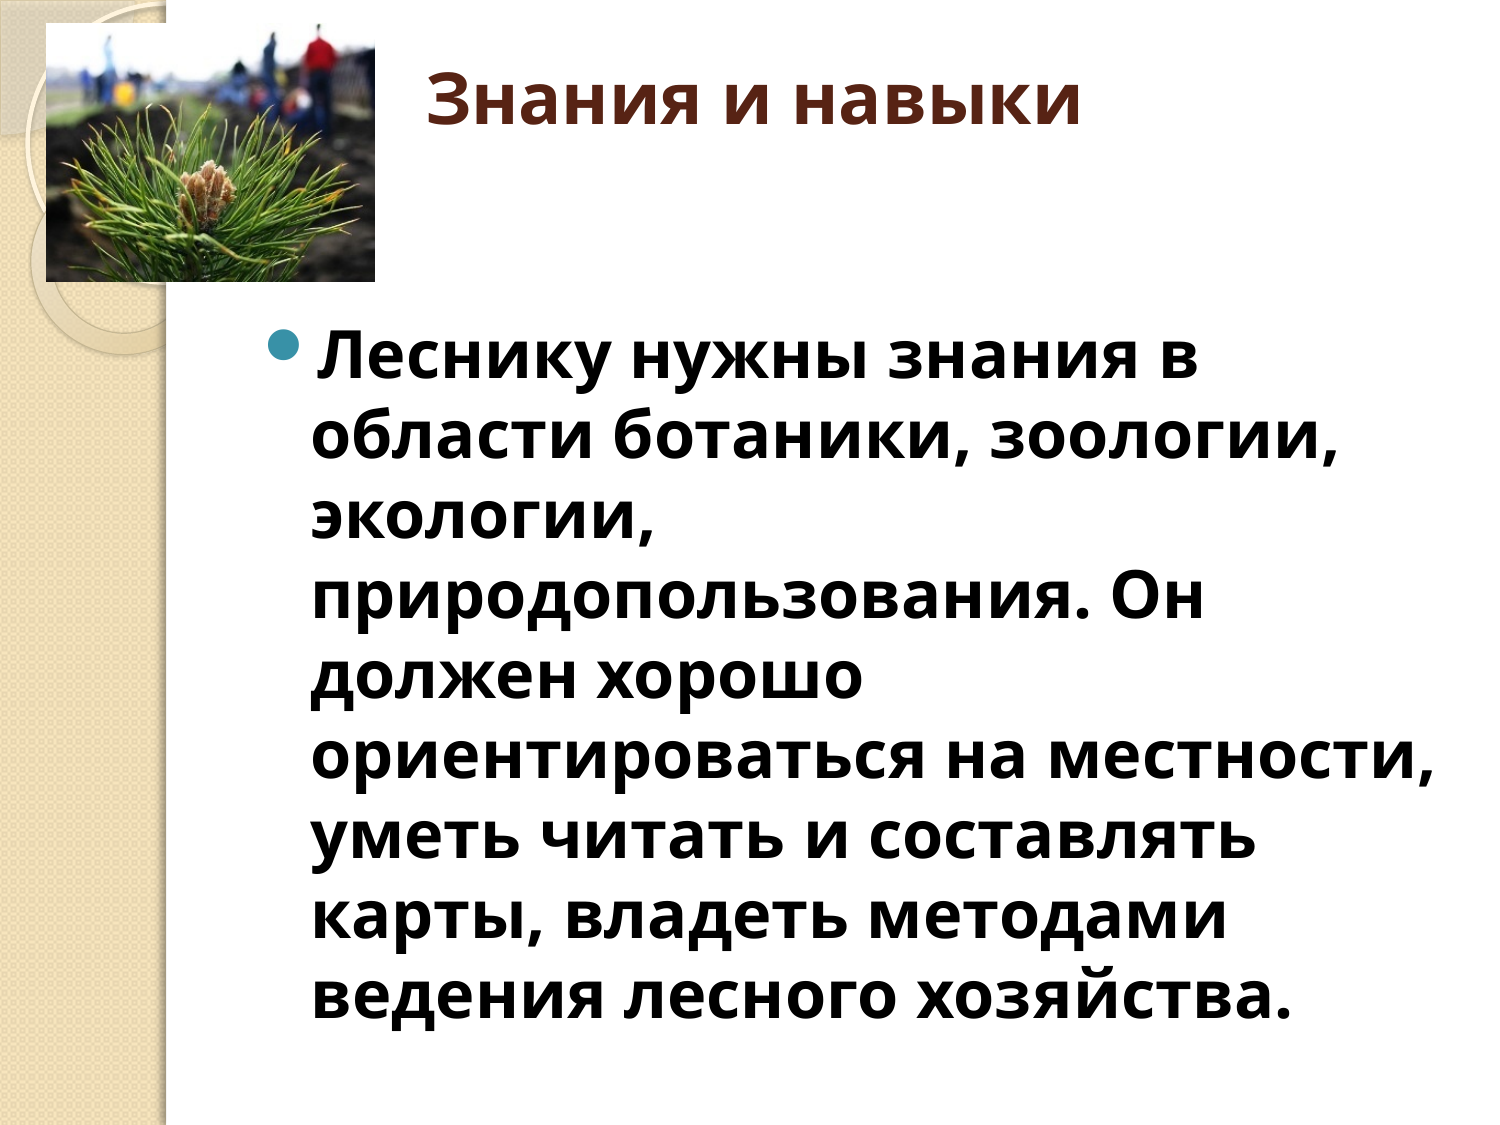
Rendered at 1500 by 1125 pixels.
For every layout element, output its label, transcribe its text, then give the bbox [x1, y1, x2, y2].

picture [46, 23, 376, 282]
list Леснику нужны знания в области ботаники, зоологии, экологии, природопользования. Он должен хорошо ориентироваться на местности, уметь читать и составлять карты, владеть методами ведения лесного хозяйства. [235, 304, 1466, 1025]
title Знания и навыки [410, 45, 1466, 233]
